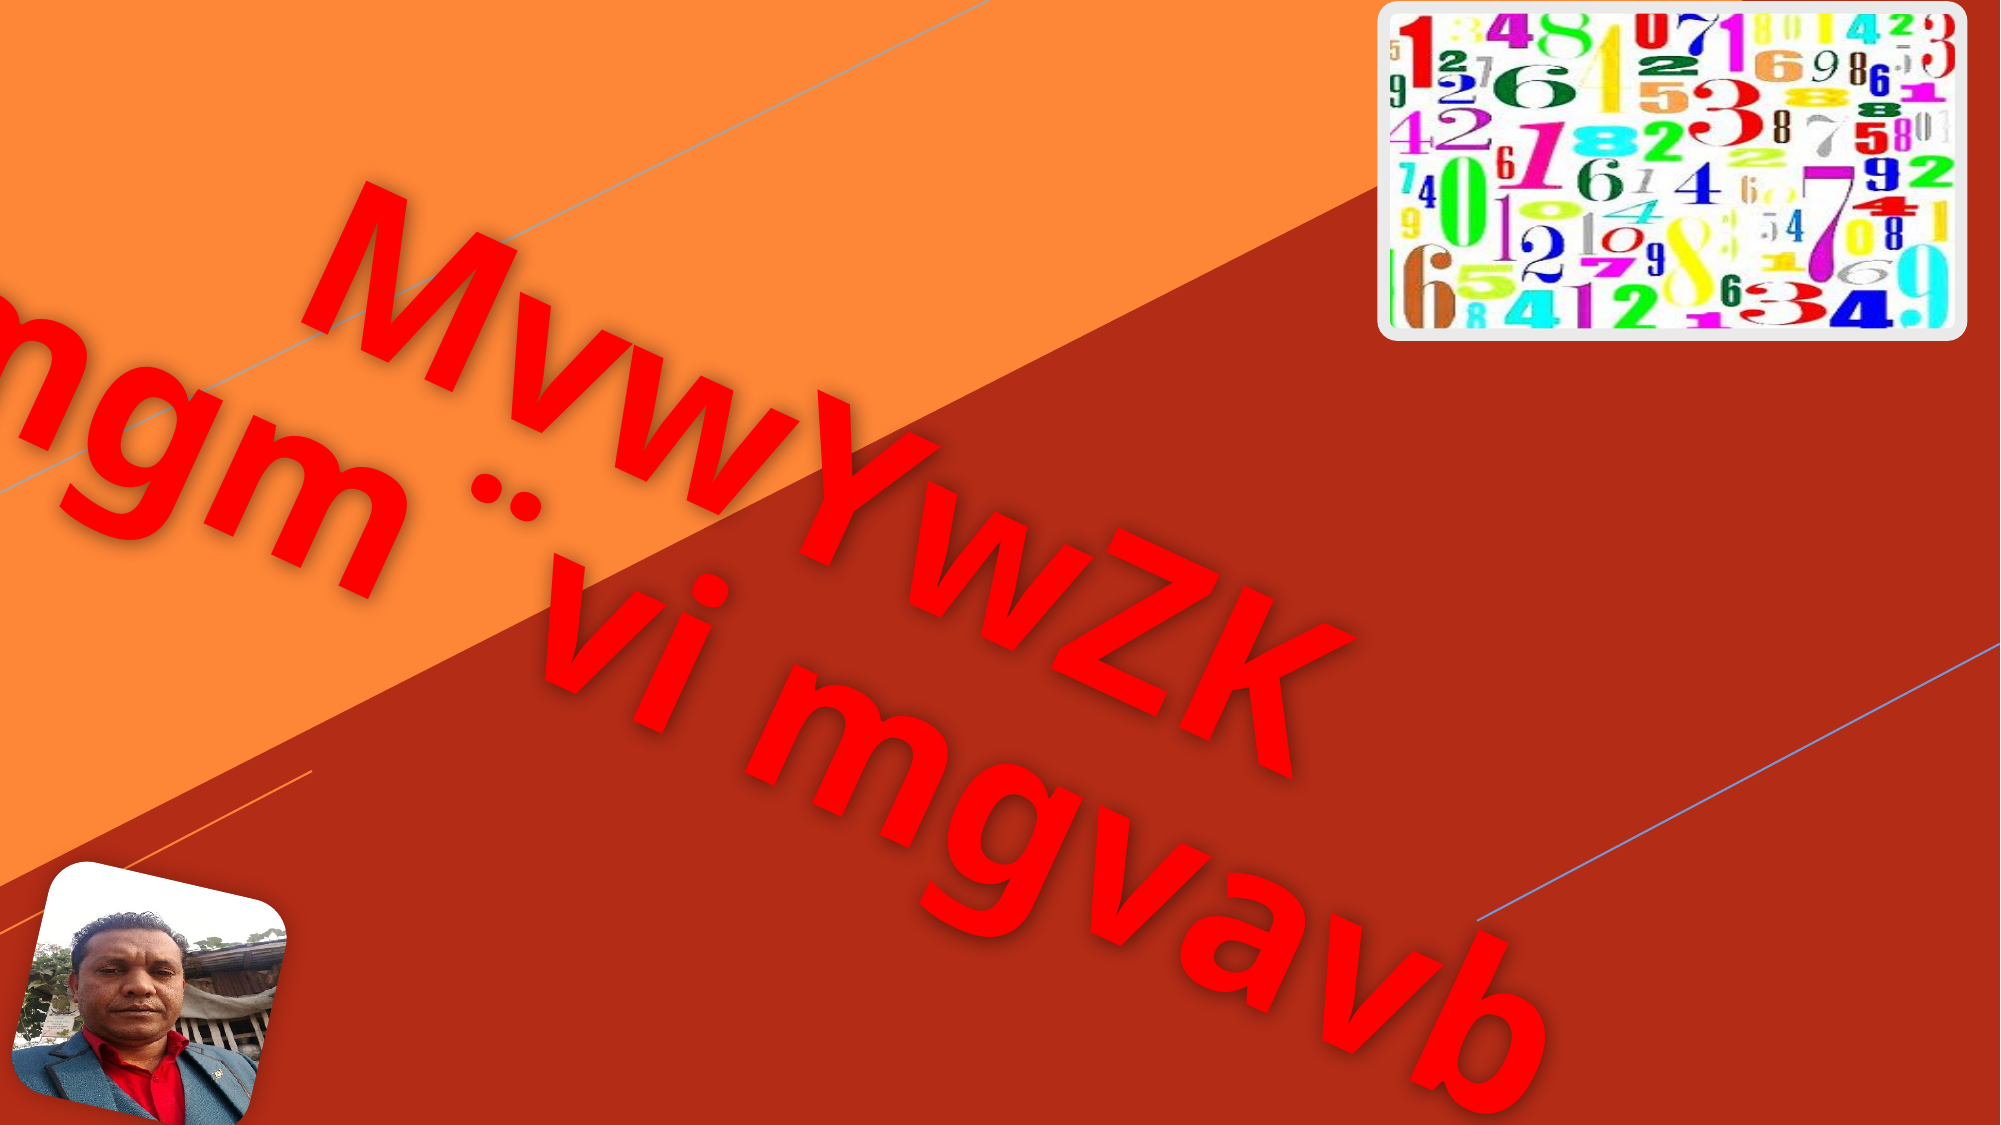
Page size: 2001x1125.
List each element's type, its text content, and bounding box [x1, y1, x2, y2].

picture [1383, 6, 1962, 336]
picture [11, 861, 287, 1125]
text_box MvwYwZK mgm¨vi mgvavb [0, 0, 1805, 1125]
